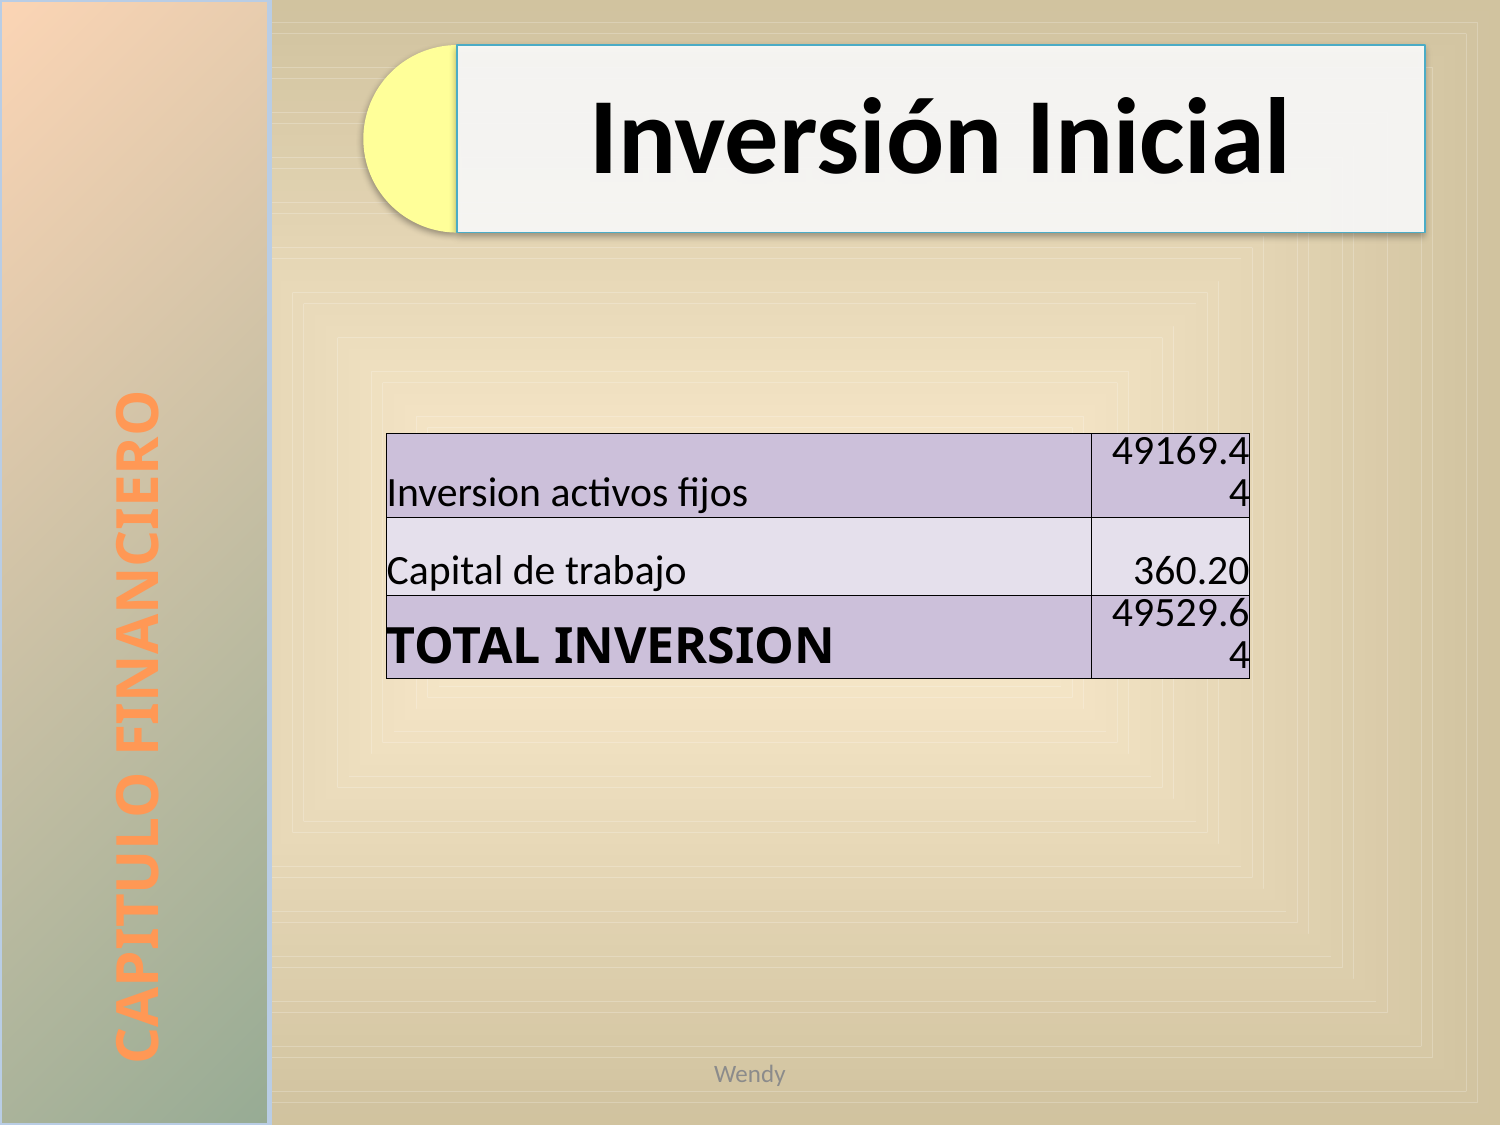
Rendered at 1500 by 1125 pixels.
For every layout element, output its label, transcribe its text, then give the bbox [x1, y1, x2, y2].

table_cell 360.20 [1092, 518, 1249, 595]
footer Wendy [512, 1042, 988, 1103]
table_cell Capital de trabajo [387, 518, 1091, 595]
table_cell 49529.64 [1092, 596, 1249, 678]
table_header 49169.44 [1092, 434, 1249, 517]
table_header Inversion activos fijos [387, 434, 1091, 517]
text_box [362, 44, 1426, 233]
table_cell TOTAL INVERSION [387, 596, 1091, 678]
text_box CAPITULO FINANCIERO [0, 0, 272, 1125]
